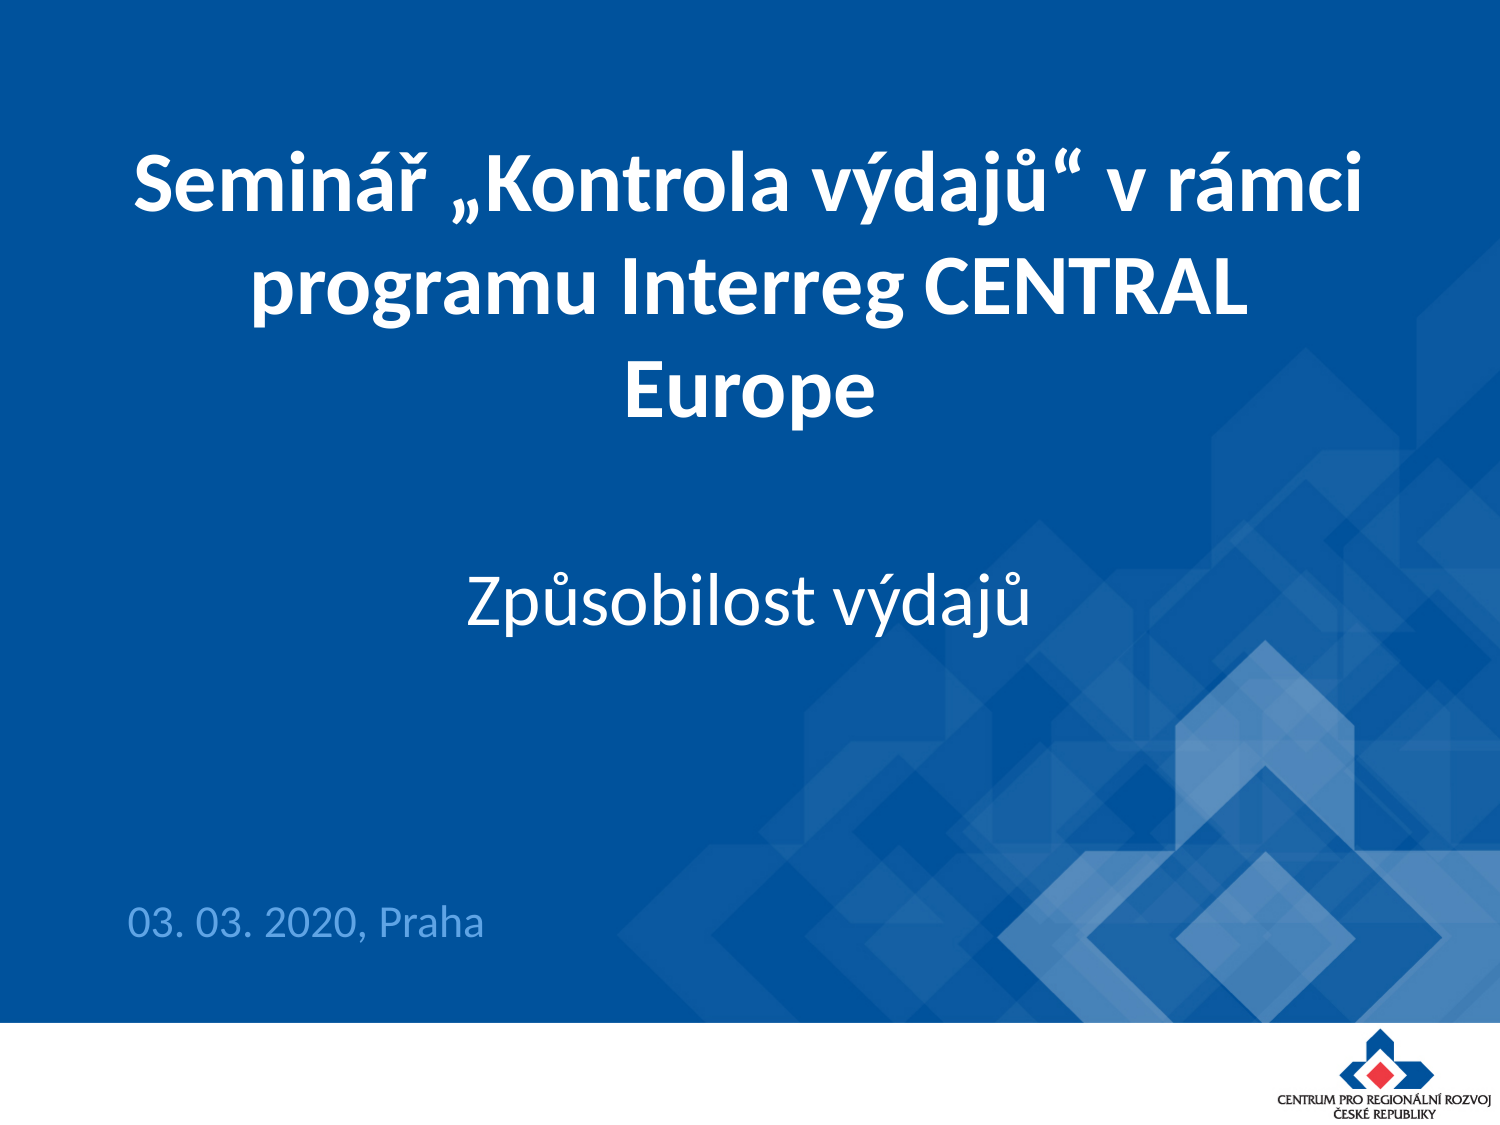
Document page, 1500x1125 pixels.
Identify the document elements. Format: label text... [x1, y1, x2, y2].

picture [0, 0, 1500, 1125]
subtitle 03. 03. 2020, Praha [112, 883, 1163, 978]
title Seminář „Kontrola výdajů“ v rámci programu Interreg CENTRAL Europe [112, 117, 1388, 445]
list Způsobilost výdajů [205, 542, 1294, 782]
